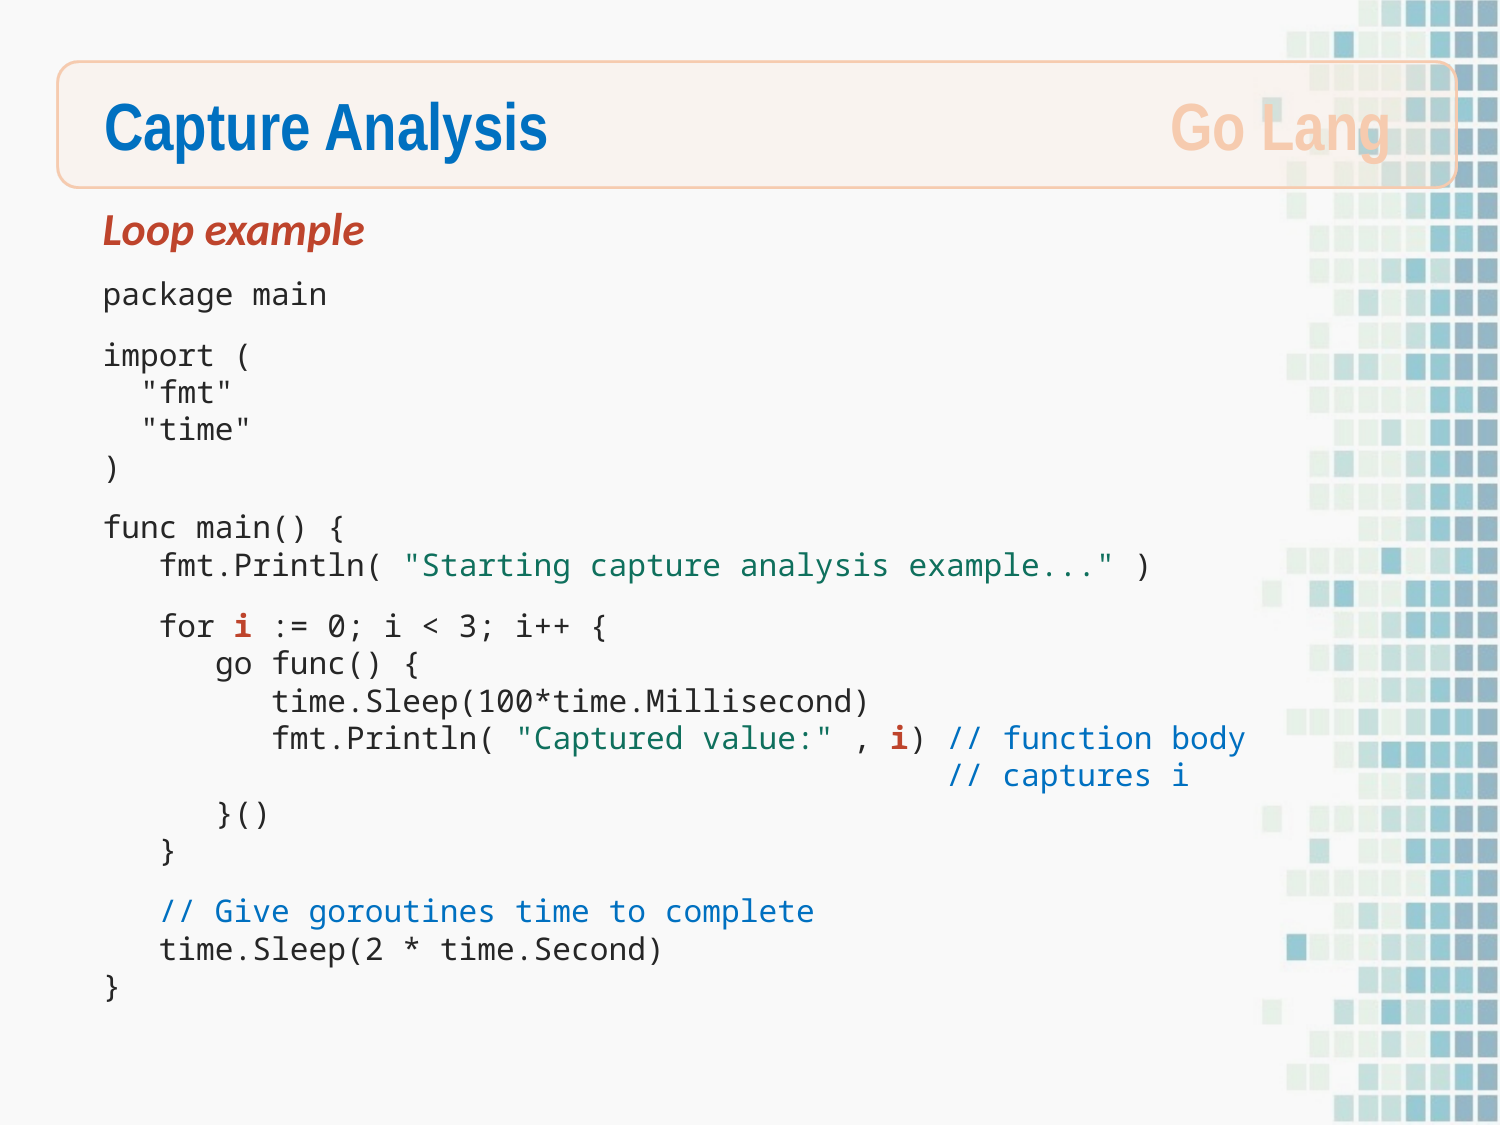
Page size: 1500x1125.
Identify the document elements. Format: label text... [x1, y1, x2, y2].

text_box package main import ( "fmt" "time" ) func main() { fmt.Println( "Starting capture analysis example..." ) for i := 0; i < 3; i++ { go func() { time.Sleep(100*time.Millisecond) fmt.Println( "Captured value:" , i) // function body // captures i }() } // Give goroutines time to complete time.Sleep(2 * time.Second) } [87, 265, 1333, 1013]
text_box Loop example [87, 191, 1428, 263]
picture [0, 0, 1500, 1125]
